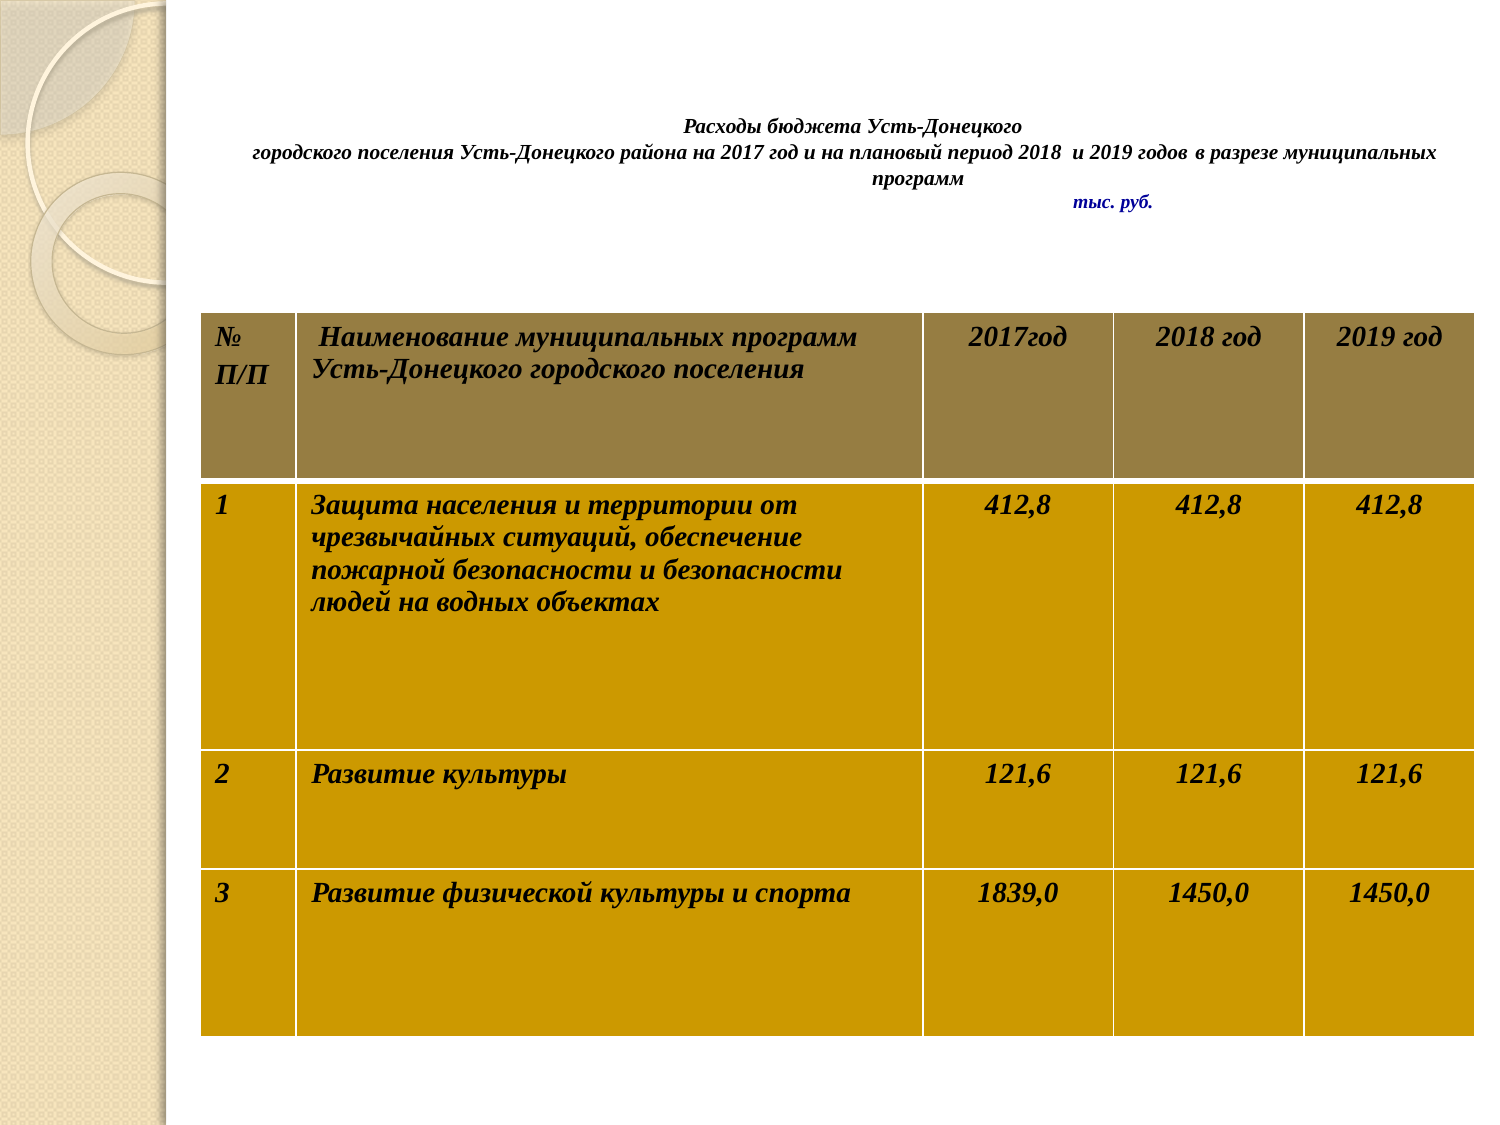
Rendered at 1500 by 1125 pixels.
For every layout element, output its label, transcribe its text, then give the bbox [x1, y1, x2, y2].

table_cell Развитие физической культуры и спорта [297, 870, 922, 1036]
table_header 2017год [924, 313, 1113, 478]
table_header № П/П [201, 313, 295, 478]
table_cell 121,6 [1305, 751, 1474, 868]
table_cell 412,8 [1305, 484, 1474, 749]
table_cell Развитие культуры [297, 751, 922, 868]
table_cell 3 [201, 870, 295, 1036]
table_cell 1450,0 [1305, 870, 1474, 1036]
title Расходы бюджета Усть-Донецкого городского поселения Усть-Донецкого района на 2017 год и на плановый период 2018 и 2019 годов в разрезе муниципальных программ тыс. руб. [235, 45, 1466, 233]
table_cell 1839,0 [924, 870, 1113, 1036]
table_header Наименование муниципальных программ Усть-Донецкого городского поселения [297, 313, 922, 478]
table_cell 1 [201, 484, 295, 749]
table_cell 121,6 [1114, 751, 1303, 868]
table_cell Защита населения и территории от чрезвычайных ситуаций, обеспечение пожарной безопасности и безопасности людей на водных объектах [297, 484, 922, 749]
table_cell 412,8 [924, 484, 1113, 749]
table_cell 121,6 [924, 751, 1113, 868]
table_cell 412,8 [1114, 484, 1303, 749]
table_header 2018 год [1114, 313, 1303, 478]
table_header 2019 год [1305, 313, 1474, 478]
table_cell 1450,0 [1114, 870, 1303, 1036]
table_cell 2 [201, 751, 295, 868]
